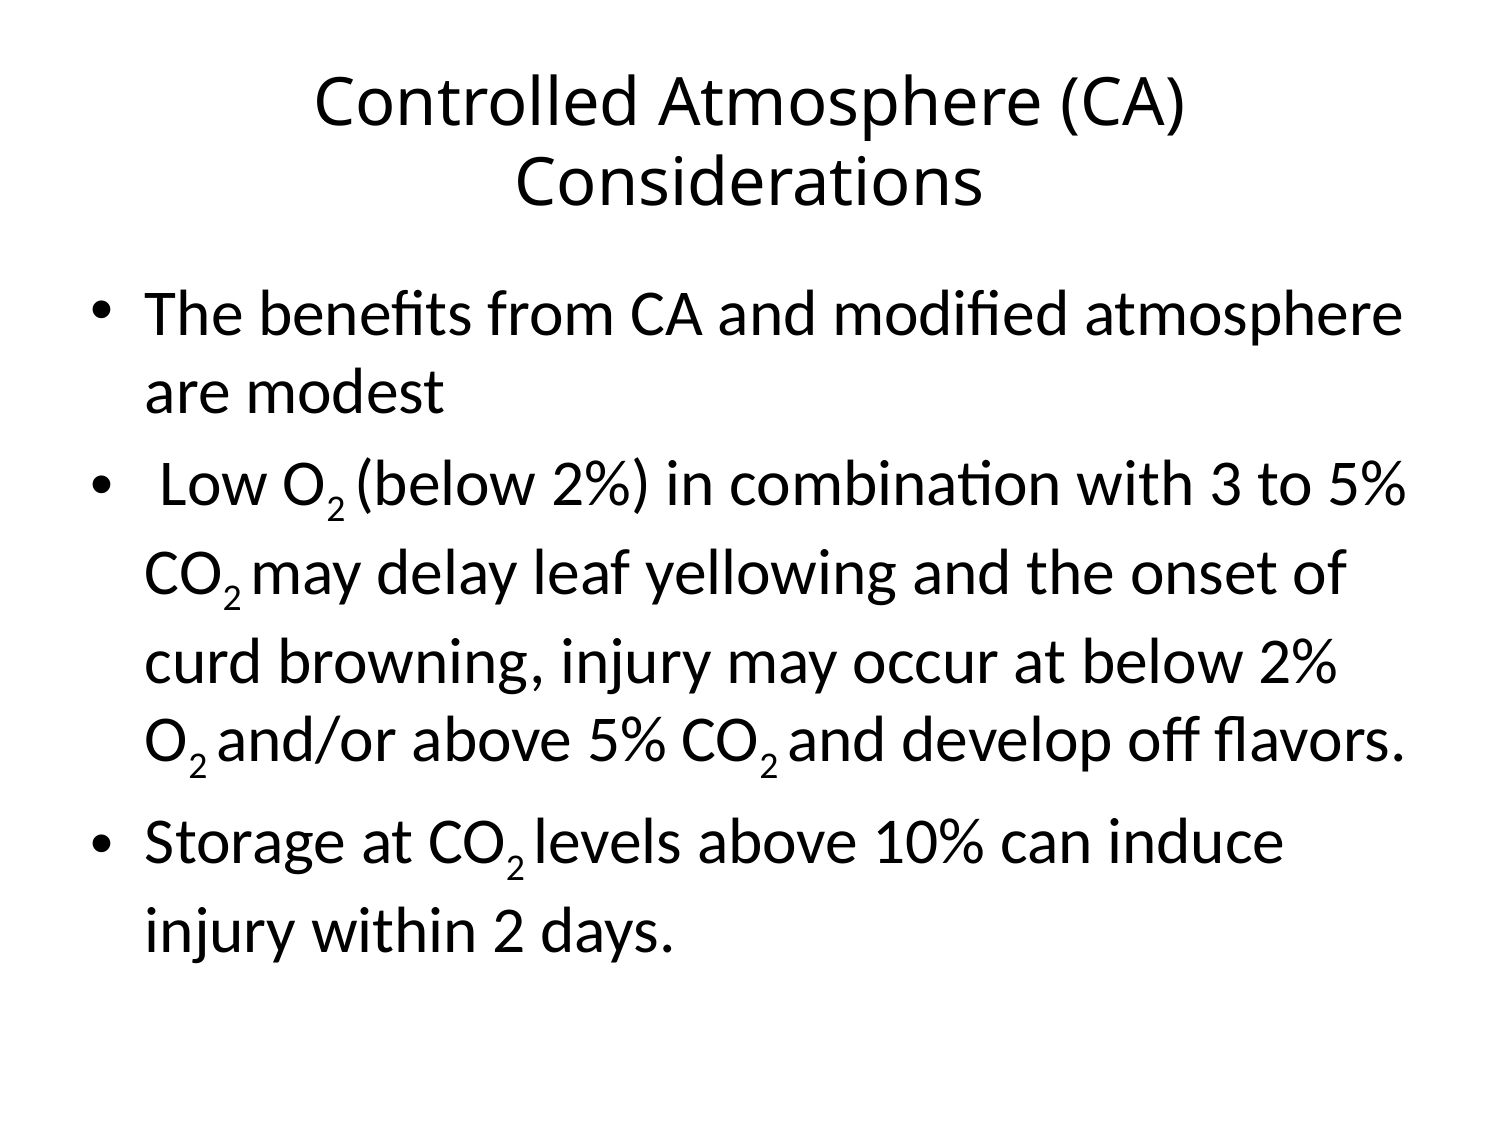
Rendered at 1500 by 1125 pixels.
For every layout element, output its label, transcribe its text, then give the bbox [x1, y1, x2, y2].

list The benefits from CA and modified atmosphere are modest Low O2 (below 2%) in combination with 3 to 5% CO2 may delay leaf yellowing and the onset of curd browning, injury may occur at below 2% O2 and/or above 5% CO2 and develop off flavors. Storage at CO2 levels above 10% can induce injury within 2 days. [75, 262, 1425, 1005]
title Controlled Atmosphere (CA) Considerations [75, 45, 1425, 233]
